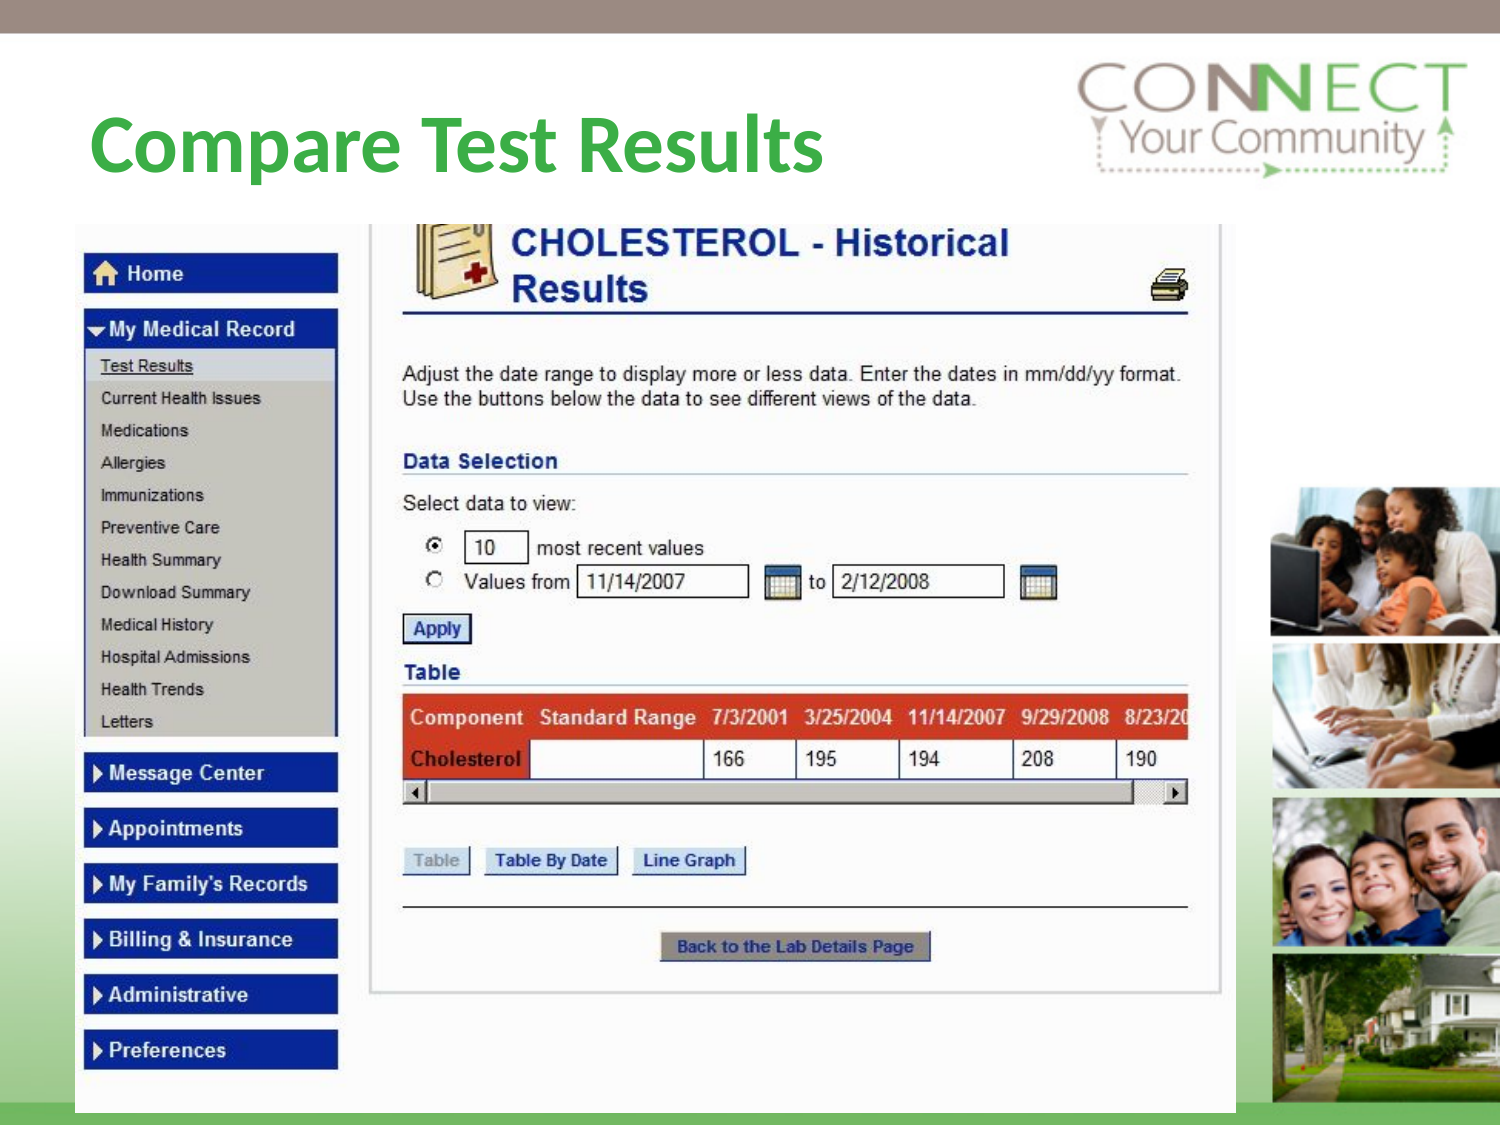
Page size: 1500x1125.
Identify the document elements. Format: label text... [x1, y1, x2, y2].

title Compare Test Results [75, 45, 1425, 233]
picture [0, 0, 1500, 1125]
